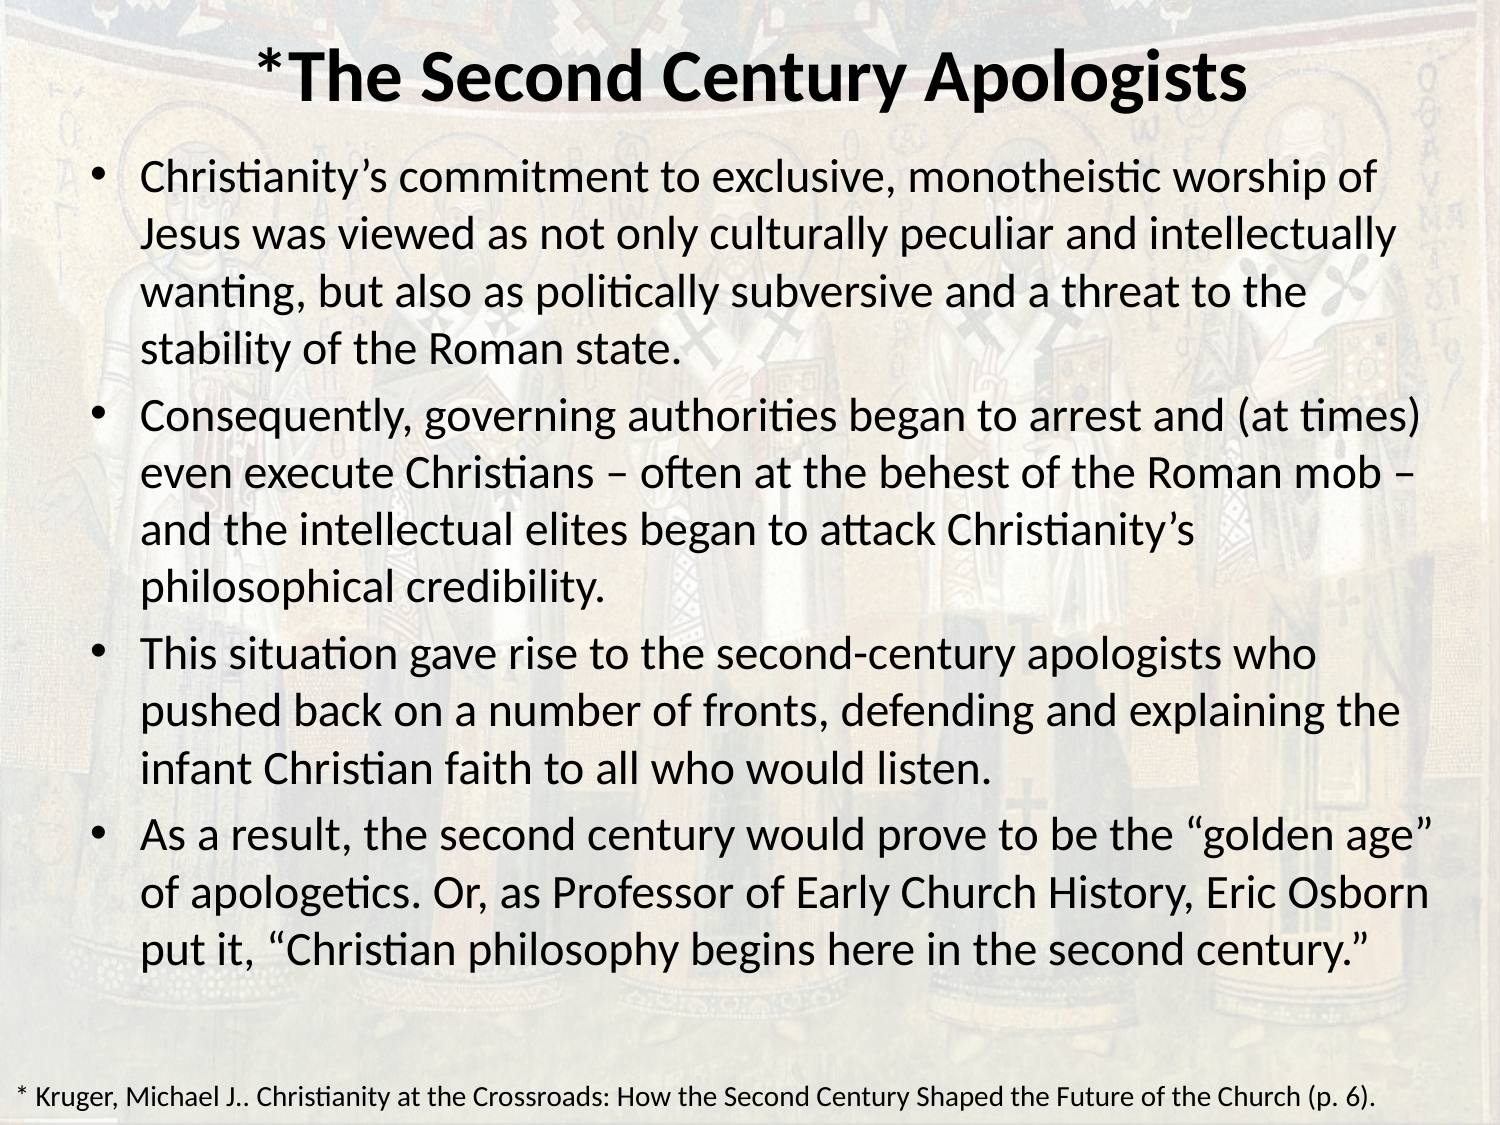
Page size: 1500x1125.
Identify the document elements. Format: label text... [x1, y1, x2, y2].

list Christianity’s commitment to exclusive, monotheistic worship of Jesus was viewed as not only culturally peculiar and intellectually wanting, but also as politically subversive and a threat to the stability of the Roman state. Consequently, governing authorities began to arrest and (at times) even execute Christians – often at the behest of the Roman mob – and the intellectual elites began to attack Christianity’s philosophical credibility. This situation gave rise to the second-century apologists who pushed back on a number of fronts, defending and explaining the infant Christian faith to all who would listen. As a result, the second century would prove to be the “golden age” of apologetics. Or, as Professor of Early Church History, Eric Osborn put it, “Christian philosophy begins here in the second century.” [75, 137, 1450, 1050]
title *The Second Century Apologists [0, 4, 1500, 138]
text_box * Kruger, Michael J.. Christianity at the Crossroads: How the Second Century Shaped the Future of the Church (p. 6). [0, 1069, 1500, 1120]
